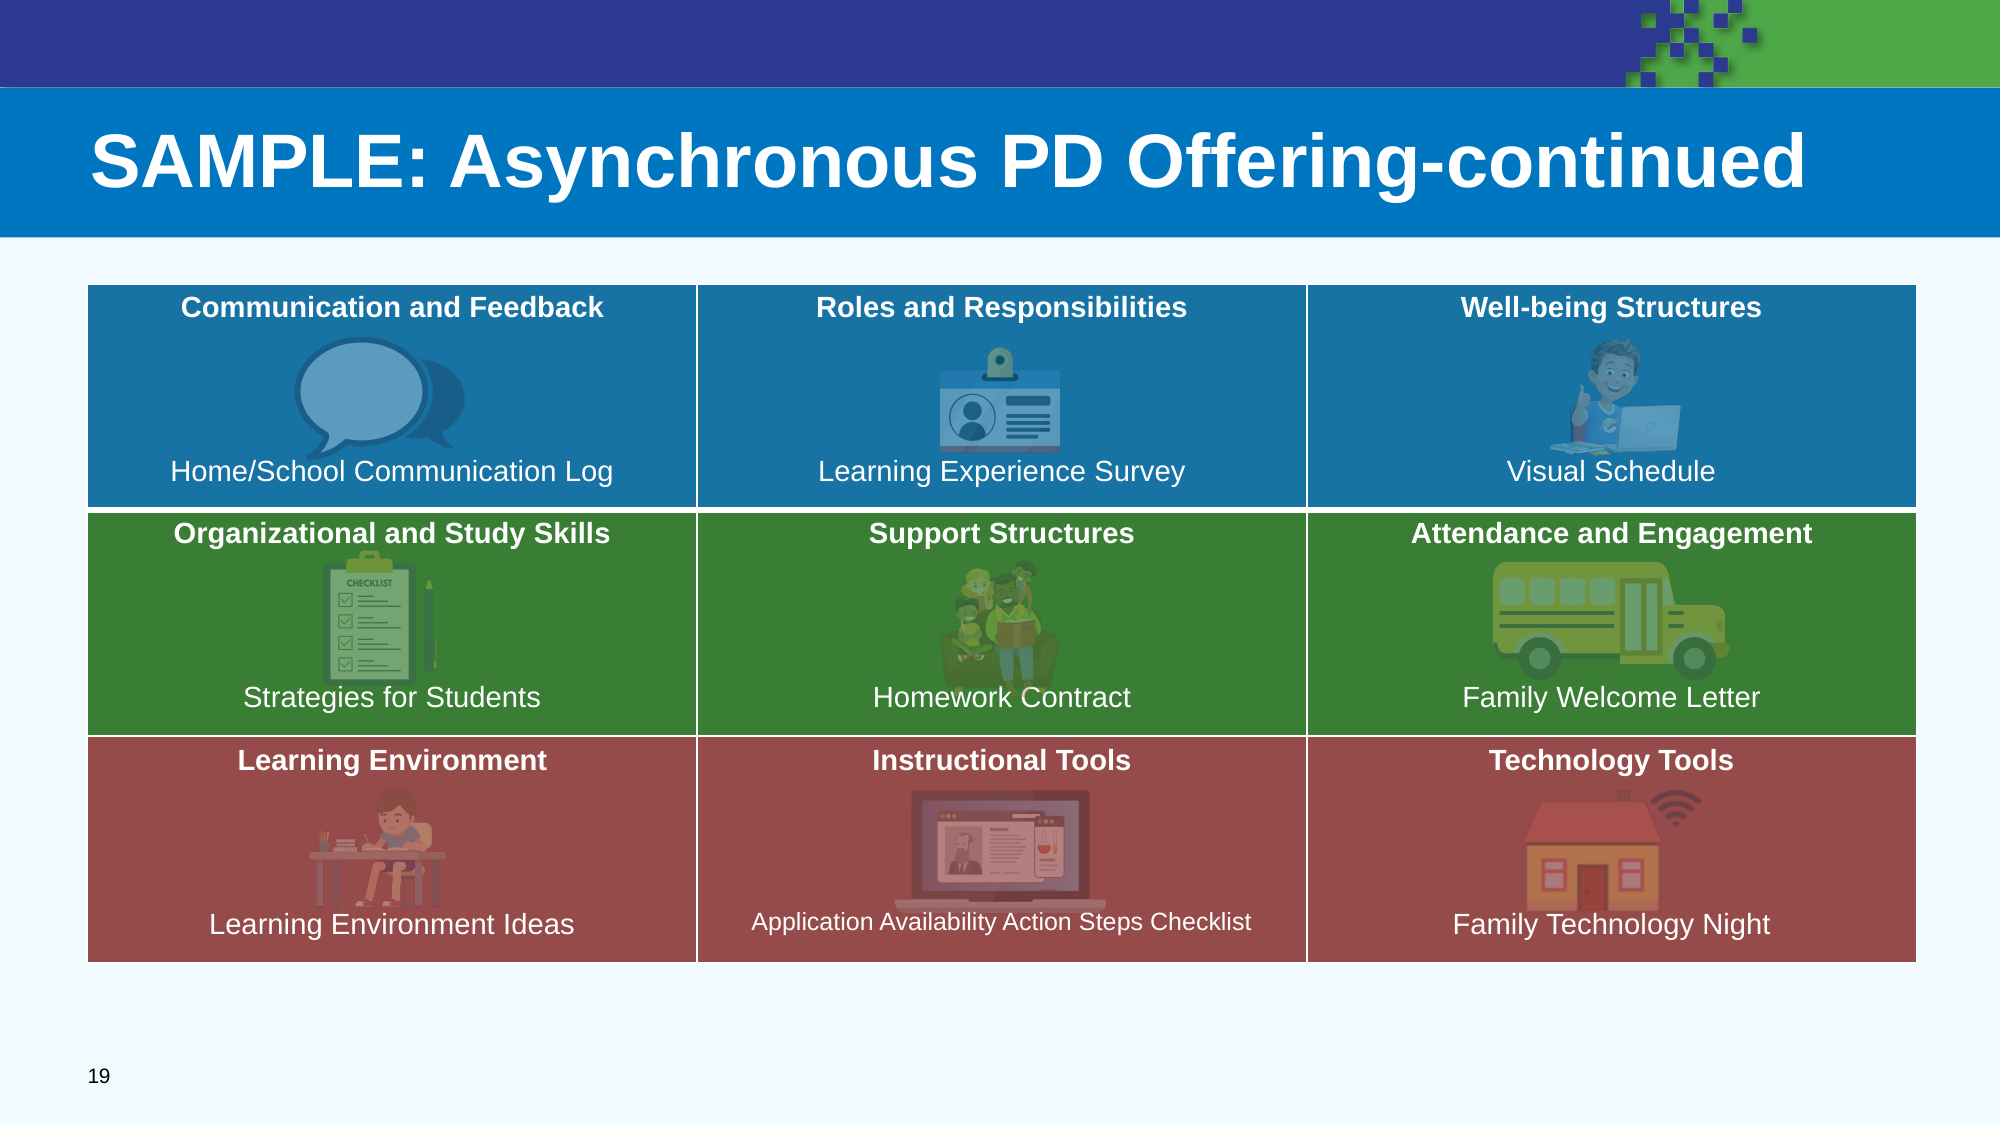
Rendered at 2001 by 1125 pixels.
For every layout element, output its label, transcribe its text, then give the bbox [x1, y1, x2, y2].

picture [921, 551, 1079, 709]
table_header Communication and Feedback Home/School Communication Log [88, 285, 696, 507]
table_cell Instructional Tools Application Availability Action Steps Checklist [698, 737, 1306, 962]
table_cell Technology Tools Family Technology Night [1308, 737, 1916, 962]
table_cell Organizational and Study Skills Strategies for Students [88, 513, 696, 735]
table_cell Attendance and Engagement Family Welcome Letter [1308, 513, 1916, 735]
picture [925, 337, 1075, 469]
picture [1493, 562, 1730, 680]
picture [0, 0, 1757, 87]
table_header Well-being Structures Visual Schedule [1308, 285, 1916, 507]
table_cell Learning Environment Learning Environment Ideas [88, 737, 696, 962]
picture [1523, 788, 1706, 911]
table_header Roles and Responsibilities Learning Experience Survey [698, 285, 1306, 507]
picture [1548, 337, 1681, 469]
table_cell Support Structures Homework Contract [698, 513, 1306, 735]
slide_number 19 [87, 1062, 150, 1100]
picture [889, 777, 1111, 923]
picture [301, 777, 453, 923]
picture [284, 337, 476, 469]
picture [284, 522, 476, 715]
title SAMPLE: Asynchronous PD Offering-continued [0, 87, 2000, 238]
